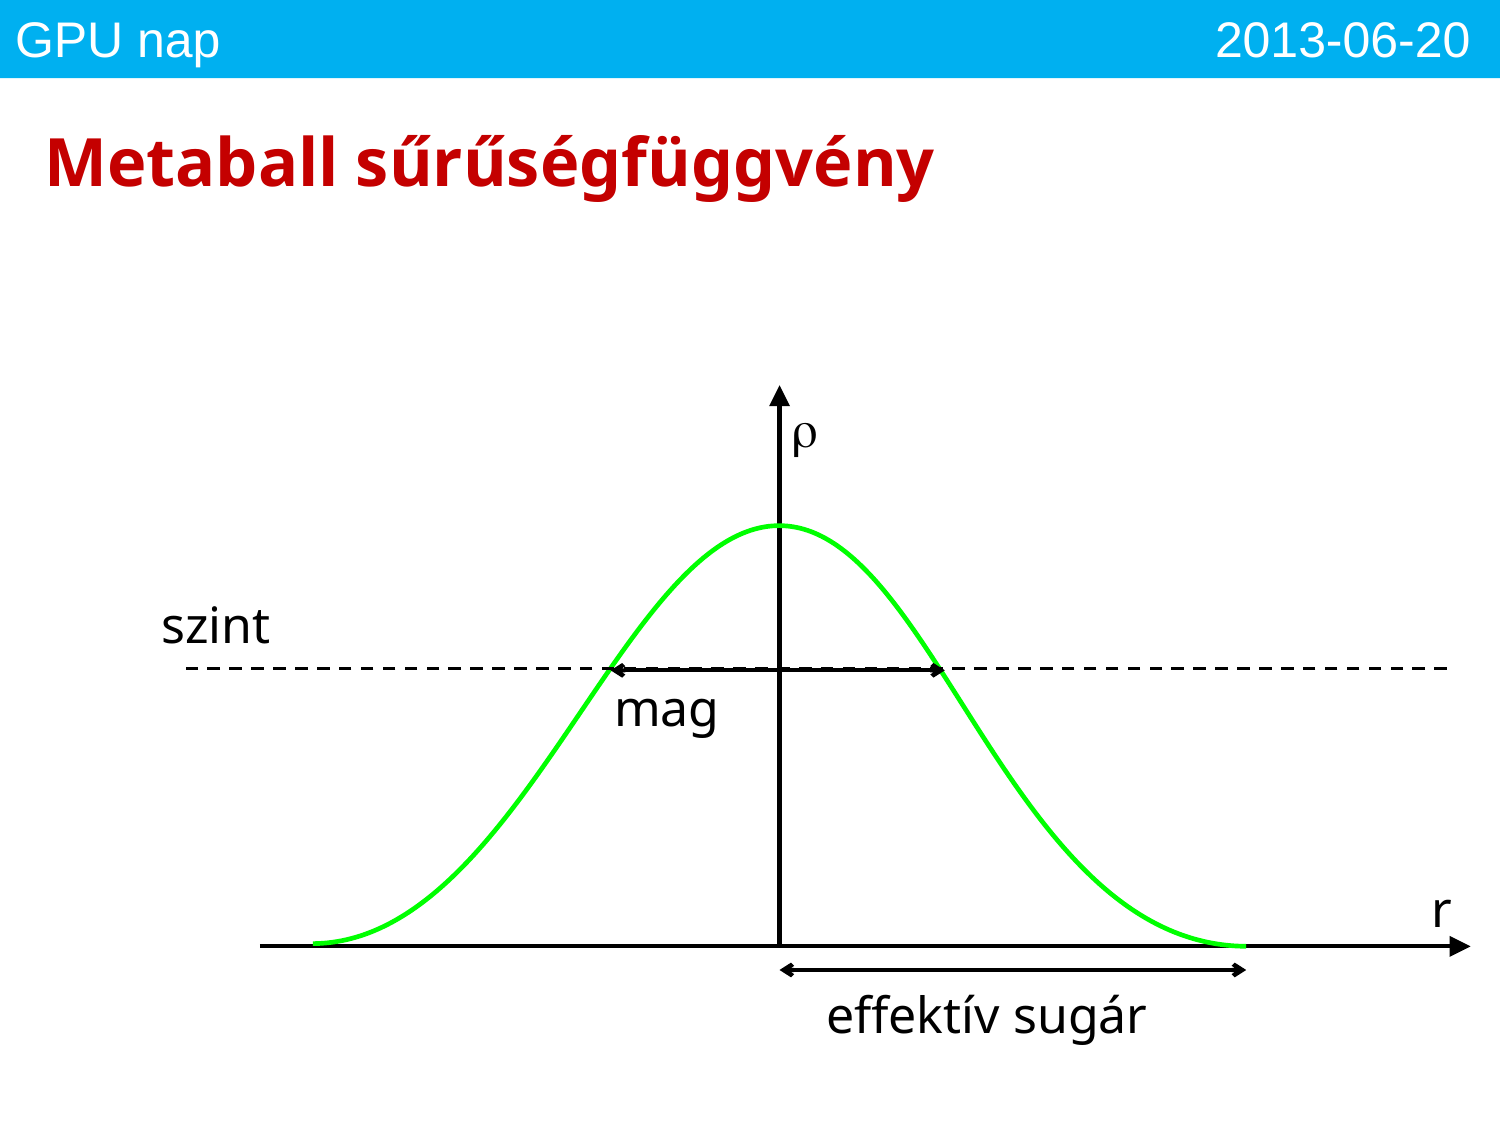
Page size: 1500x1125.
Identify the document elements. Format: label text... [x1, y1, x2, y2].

text_box [783, 679, 1225, 945]
text_box [312, 680, 775, 945]
text_box r [1416, 869, 1468, 945]
text_box mag [599, 678, 735, 744]
text_box effektív sugár [811, 979, 1163, 1051]
title Metaball sűrűségfüggvény [29, 77, 1471, 241]
text_box szint [146, 586, 286, 661]
text_box r [782, 390, 834, 466]
text_box [611, 525, 775, 667]
text_box [783, 525, 938, 667]
